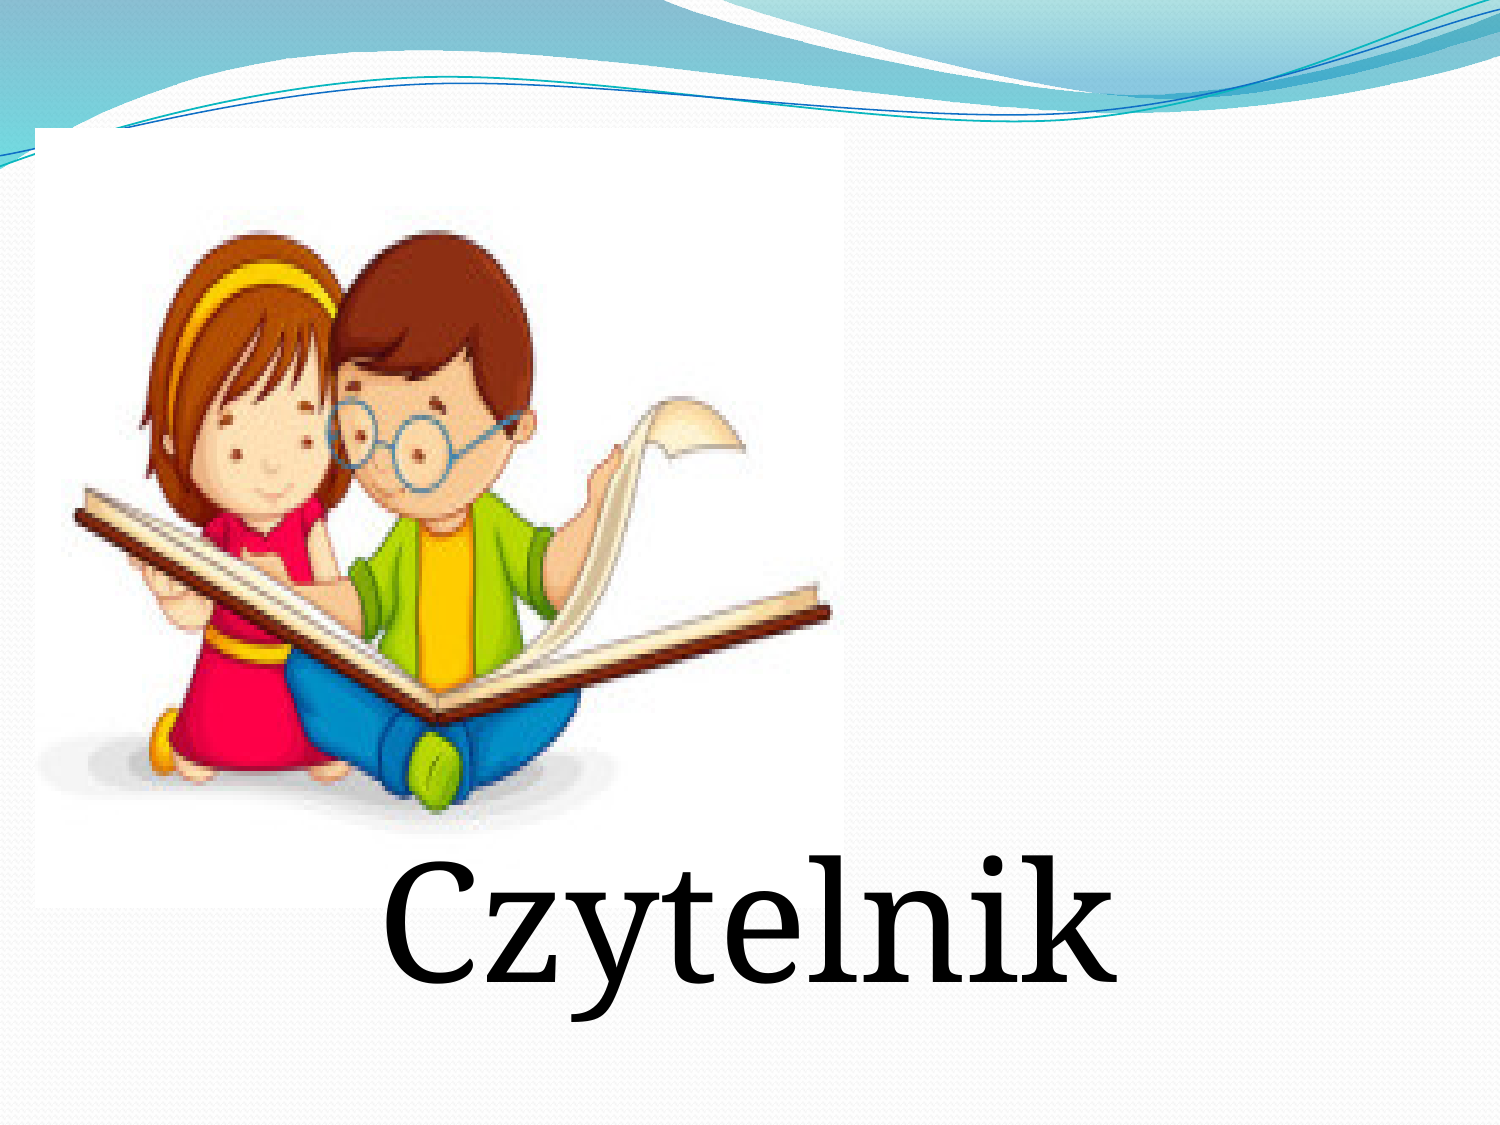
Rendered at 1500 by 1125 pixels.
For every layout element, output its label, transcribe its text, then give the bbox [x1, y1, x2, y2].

text_box Czytelnik [363, 808, 1336, 1024]
picture [34, 128, 844, 908]
